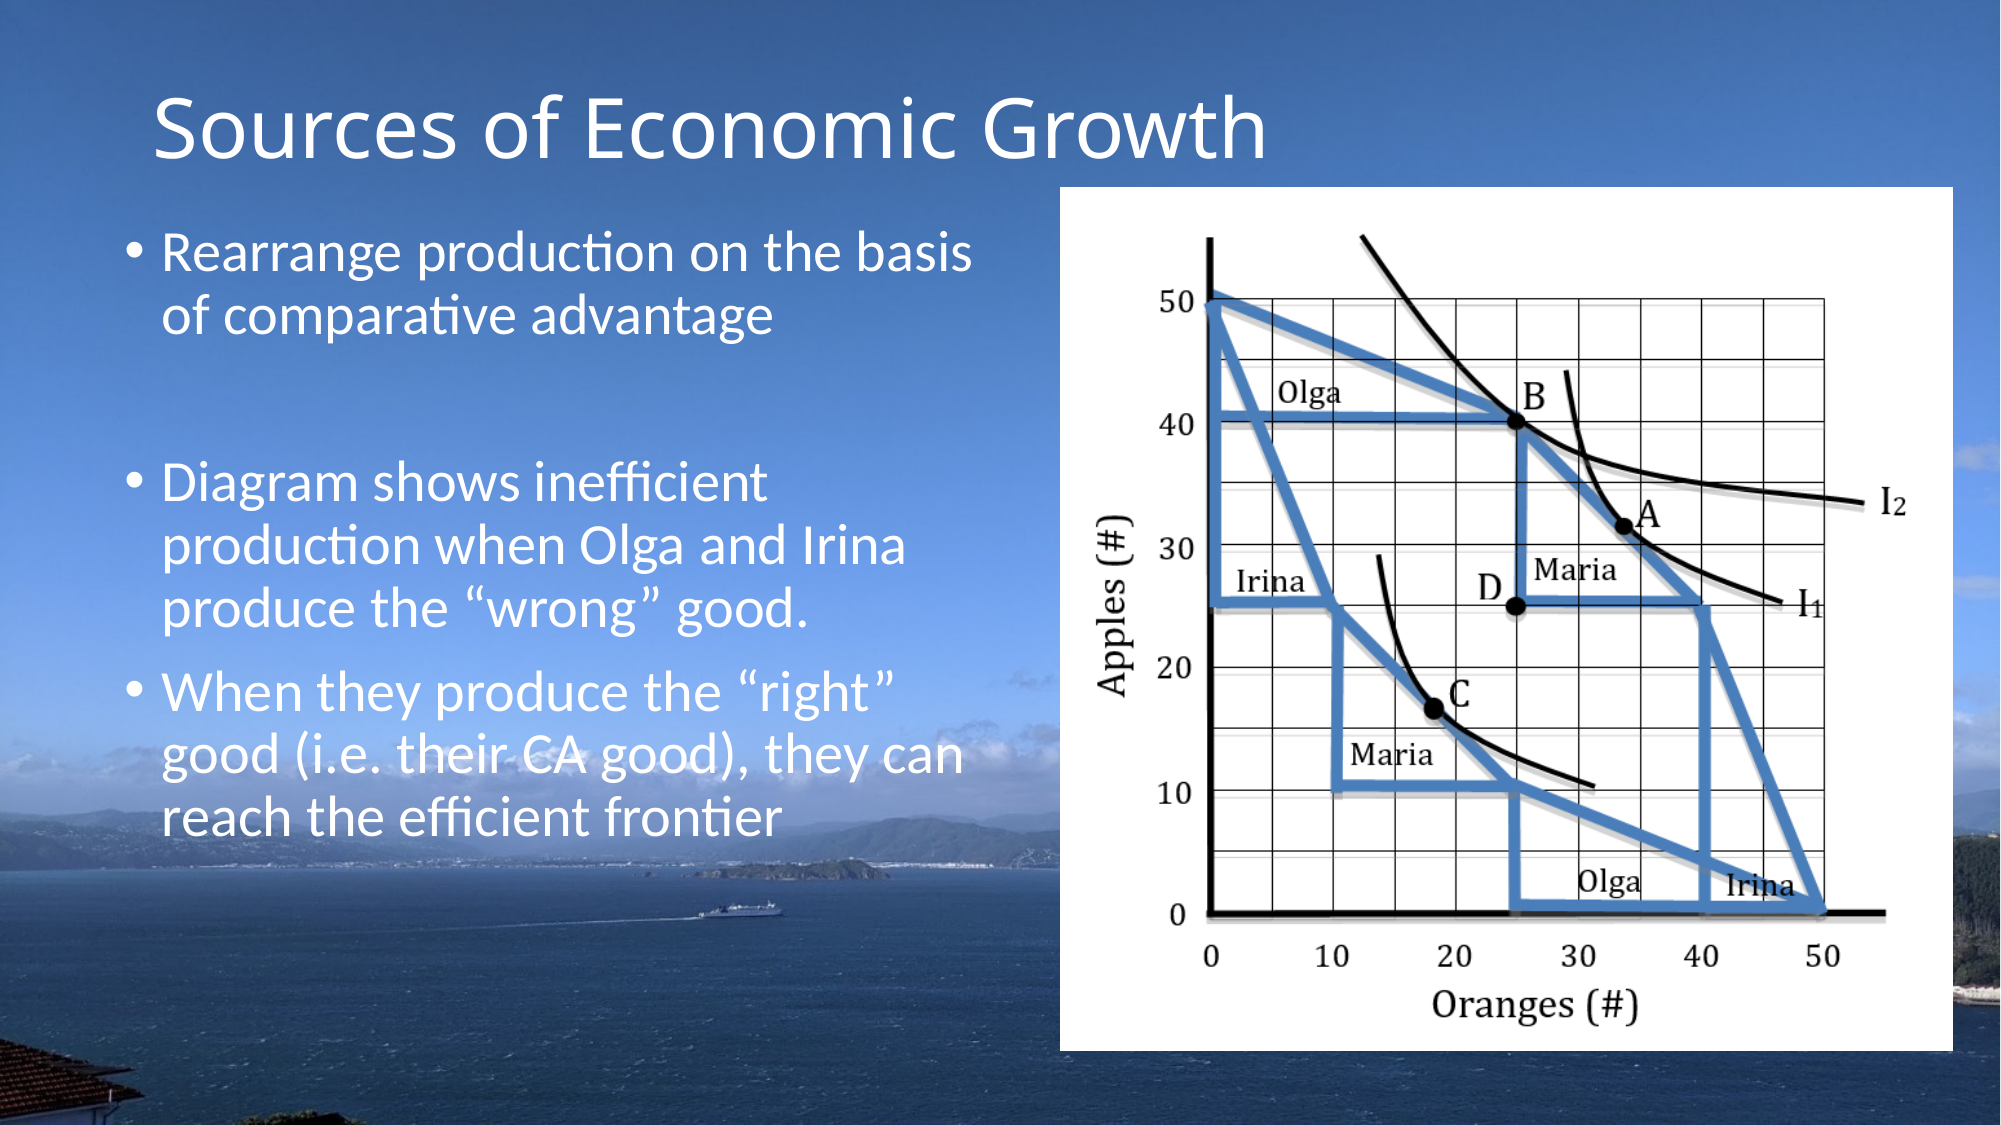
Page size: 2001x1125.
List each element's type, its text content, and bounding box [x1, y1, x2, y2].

list Rearrange production on the basis of comparative advantage Diagram shows inefficient production when Olga and Irina produce the “wrong” good. When they produce the “right” good (i.e. their CA good), they can reach the efficient frontier [109, 213, 1000, 1025]
title Sources of Economic Growth [137, 22, 1863, 241]
picture [0, 0, 2001, 1125]
